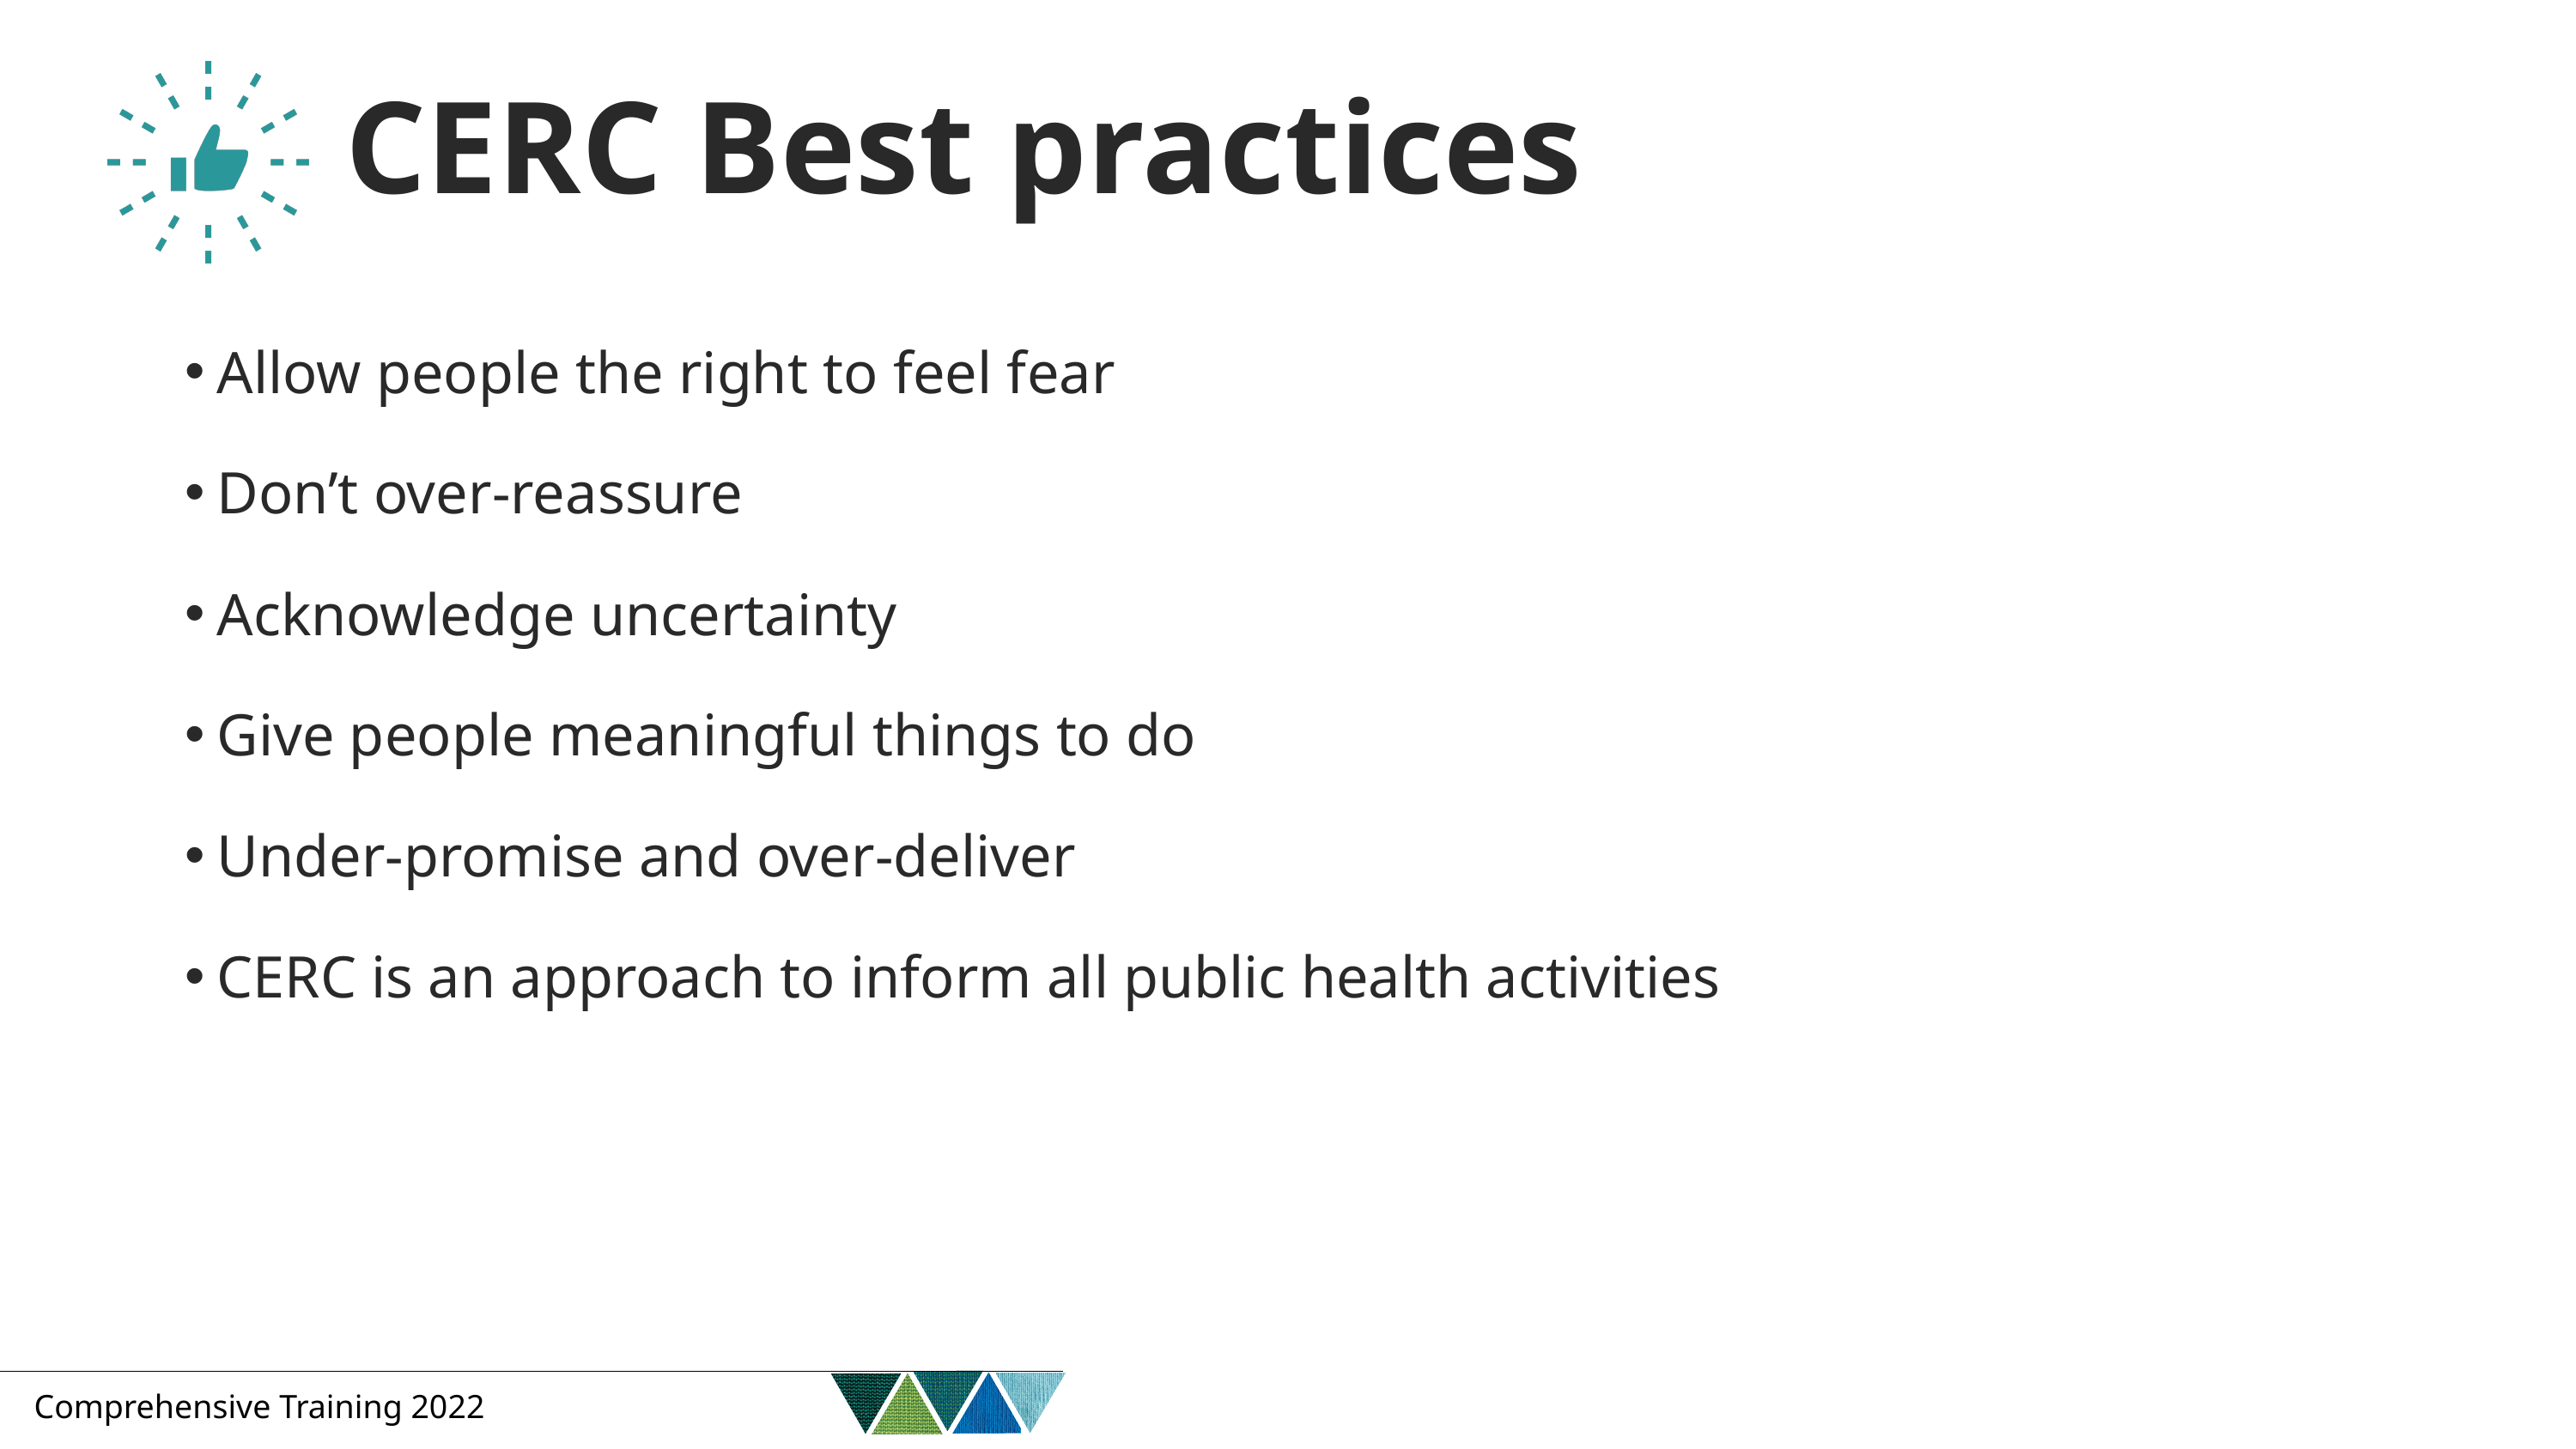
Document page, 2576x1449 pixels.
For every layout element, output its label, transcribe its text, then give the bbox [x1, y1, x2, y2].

picture [927, 1396, 936, 1399]
picture [952, 1372, 1019, 1434]
picture [913, 1372, 920, 1381]
picture [944, 1379, 971, 1384]
list Allow people the right to feel fear Don’t over-reassure Acknowledge uncertainty Give people meaningful things to do Under-promise and over-deliver CERC is an approach to inform all public health activities [107, 294, 2133, 1306]
picture [943, 1386, 952, 1391]
picture [953, 1410, 960, 1415]
picture [919, 1378, 929, 1386]
picture [831, 1373, 902, 1434]
title CERC Best practices [332, 76, 1707, 242]
picture [872, 1373, 943, 1434]
picture [937, 1411, 945, 1421]
picture [971, 1377, 979, 1382]
picture [954, 1389, 973, 1396]
picture [960, 1397, 966, 1403]
picture [930, 1400, 936, 1407]
picture [995, 1373, 1066, 1434]
picture [944, 1407, 951, 1413]
picture [949, 1397, 956, 1402]
picture [106, 61, 309, 264]
